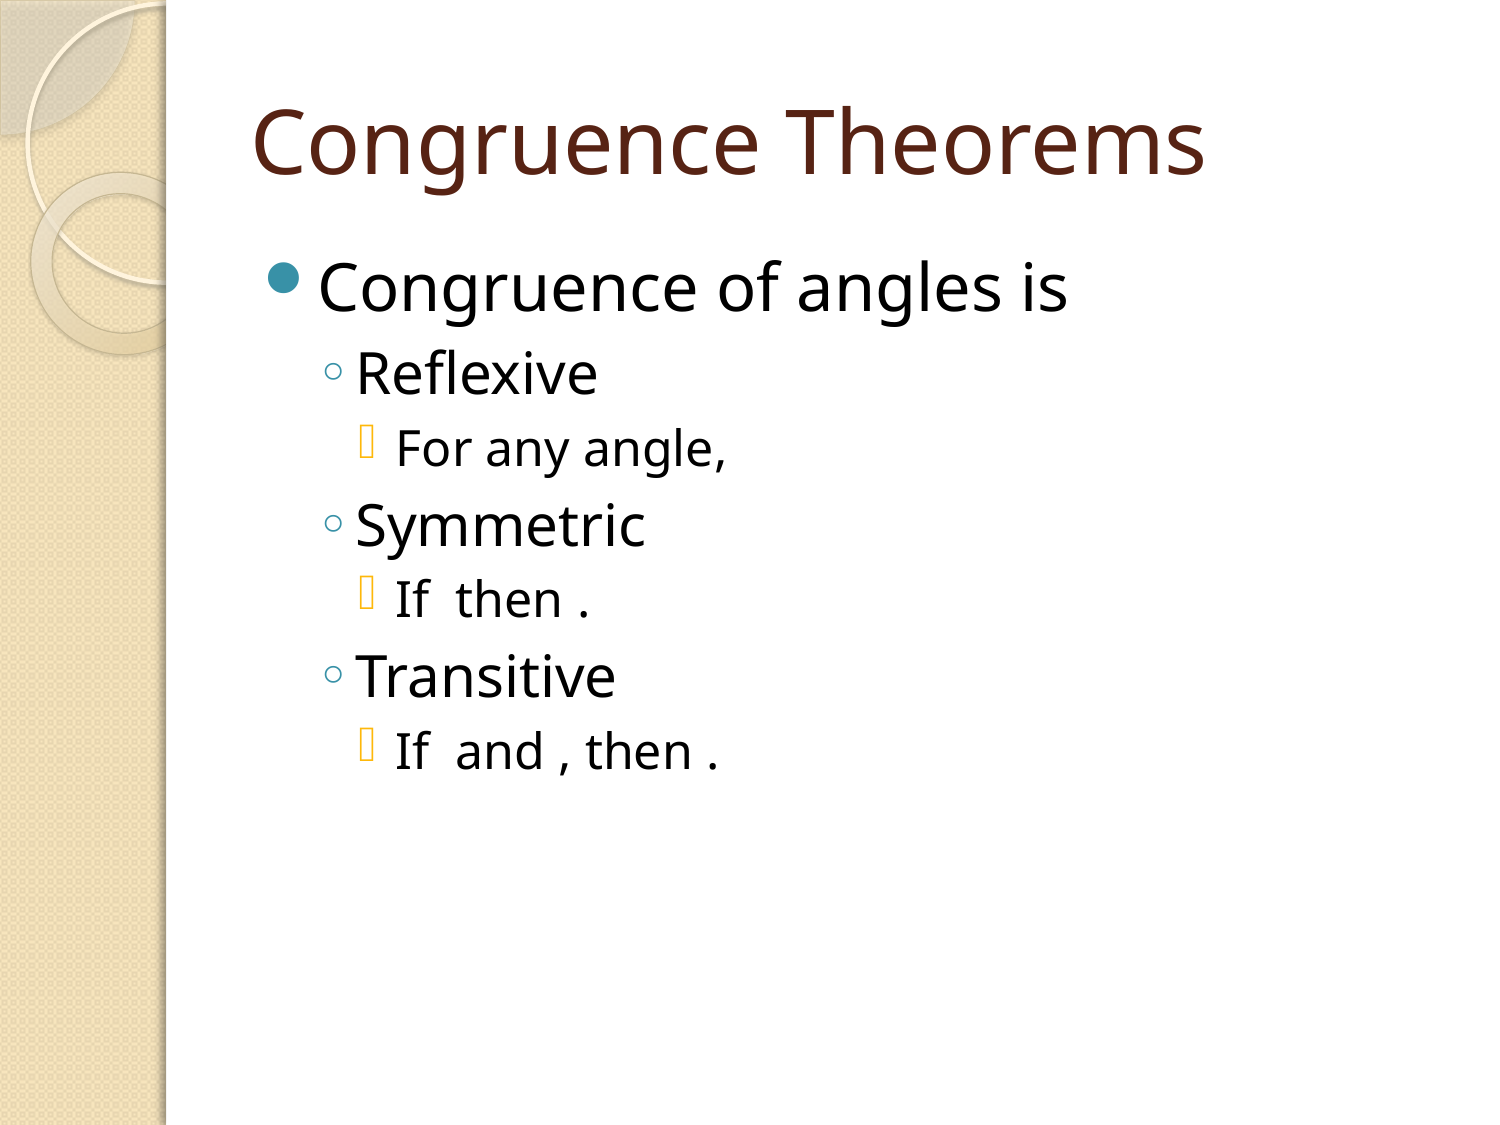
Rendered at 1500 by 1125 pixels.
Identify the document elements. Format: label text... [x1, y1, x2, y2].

title Congruence Theorems [235, 45, 1466, 233]
